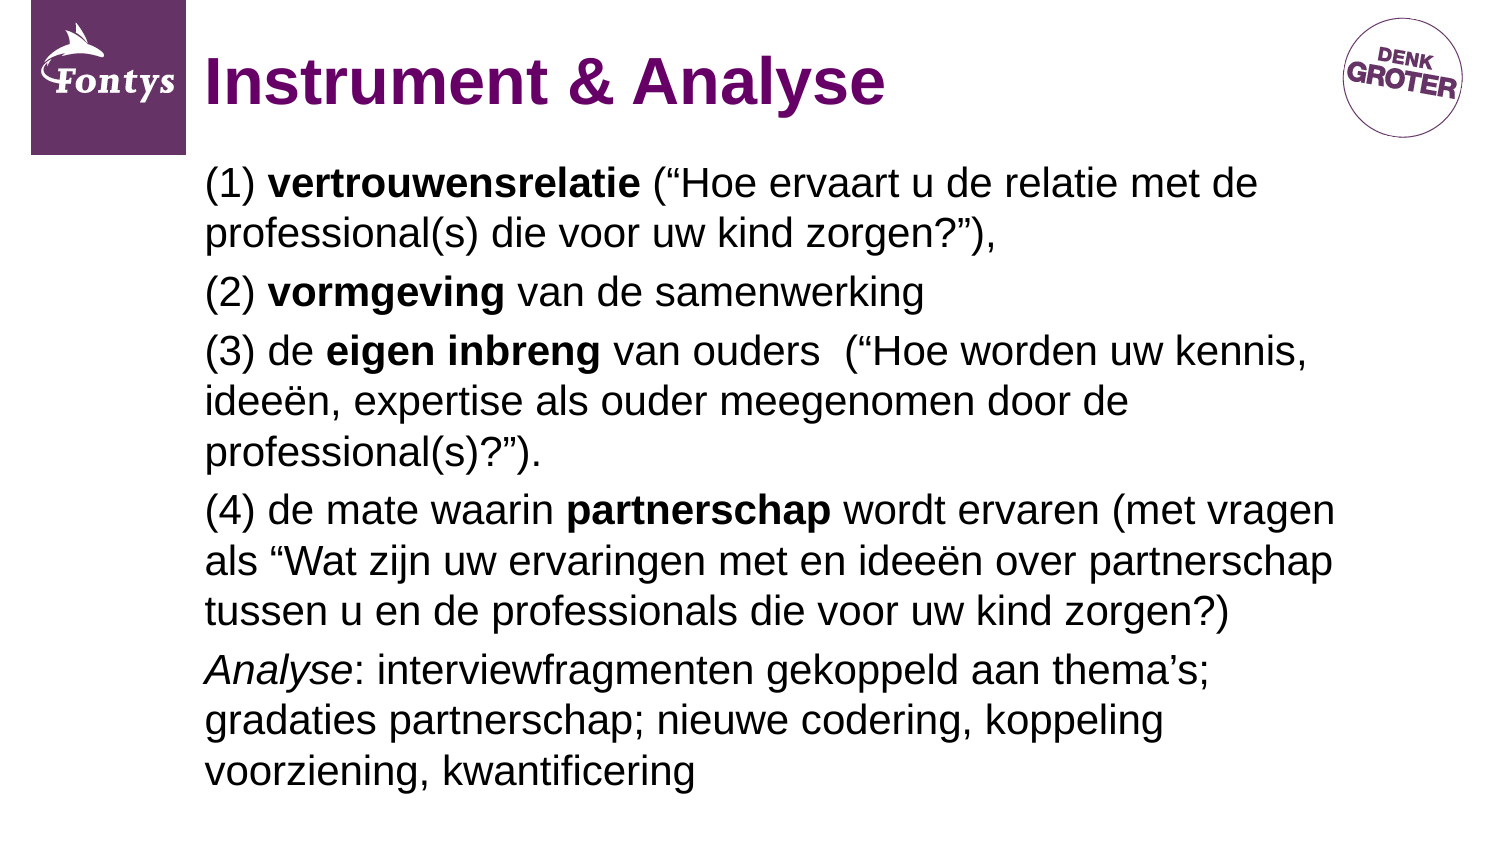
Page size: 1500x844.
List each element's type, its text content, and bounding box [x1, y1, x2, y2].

list (1) vertrouwensrelatie (“Hoe ervaart u de relatie met de professional(s) die voor uw kind zorgen?”), (2) vormgeving van de samenwerking (3) de eigen inbreng van ouders (“Hoe worden uw kennis, ideeën, expertise als ouder meegenomen door de professional(s)?”). (4) de mate waarin partnerschap wordt ervaren (met vragen als “Wat zijn uw ervaringen met en ideeën over partnerschap tussen u en de professionals die voor uw kind zorgen?) Analyse: interviewfragmenten gekoppeld aan thema’s; gradaties partnerschap; nieuwe codering, koppeling voorziening, kwantificering [189, 147, 1401, 810]
title Instrument & Analyse [189, 7, 1401, 147]
picture [0, 0, 1499, 844]
